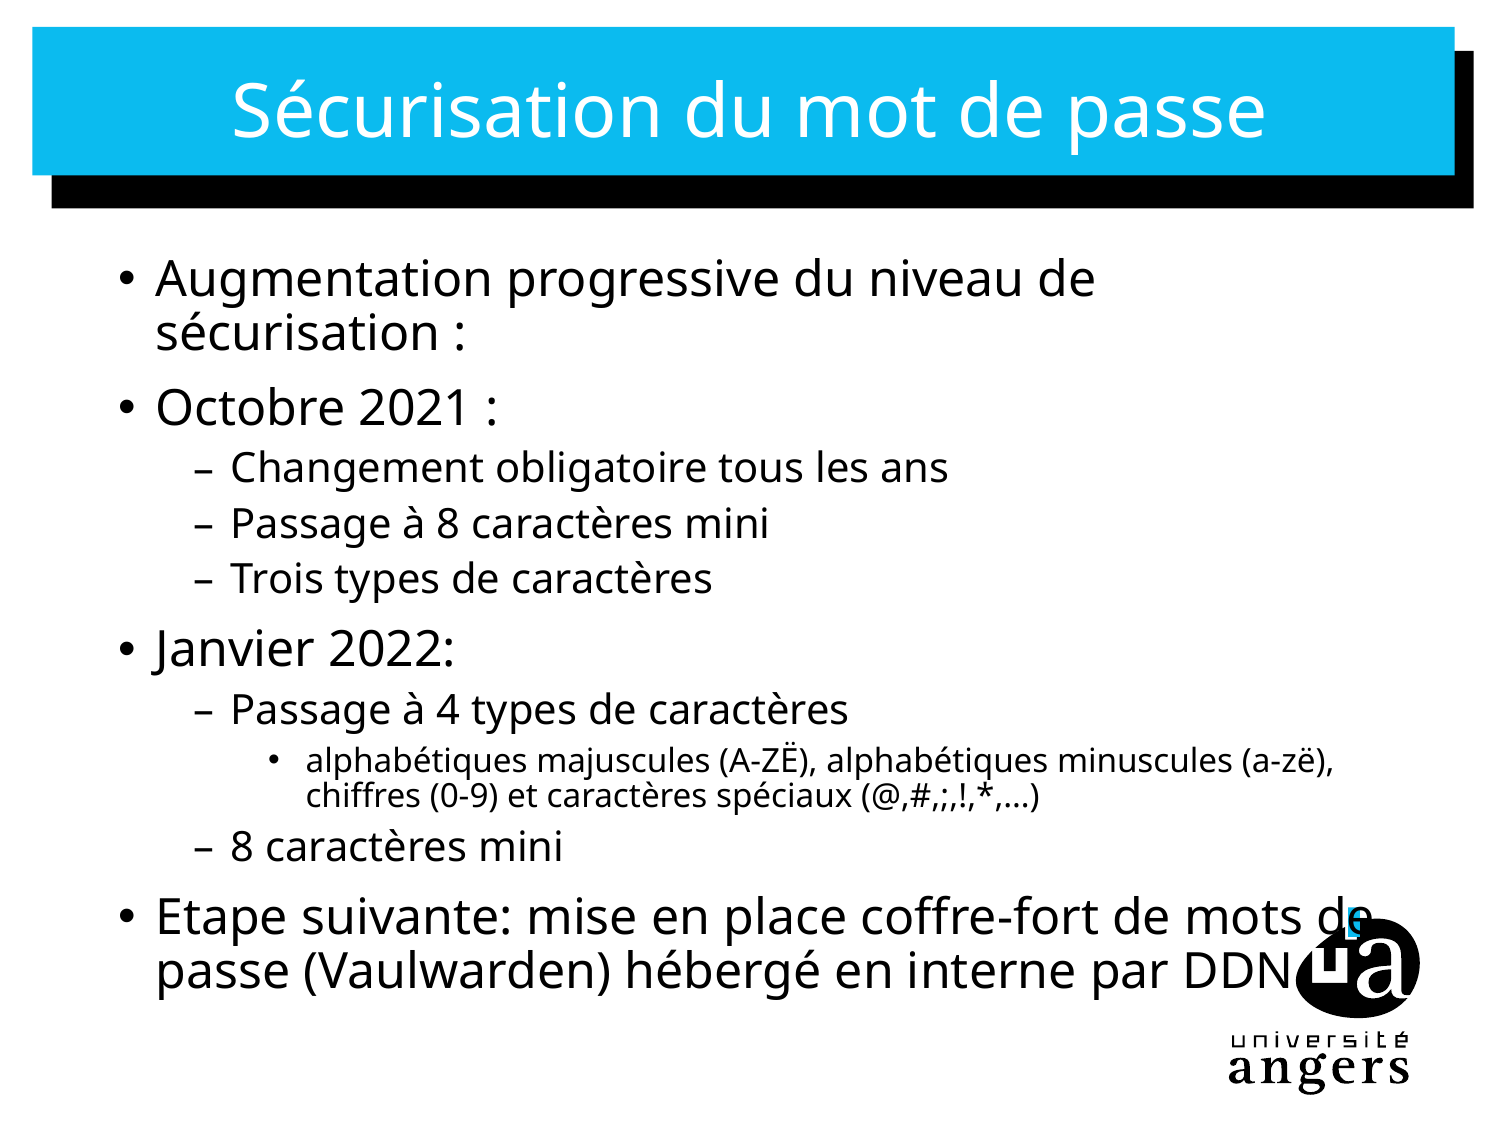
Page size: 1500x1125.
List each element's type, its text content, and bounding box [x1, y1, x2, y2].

list Augmentation progressive du niveau de sécurisation : Octobre 2021 : Changement obligatoire tous les ans Passage à 8 caractères mini Trois types de caractères Janvier 2022: Passage à 4 types de caractères alphabétiques majuscules (A-ZË), alphabétiques minuscules (a-zë), chiffres (0-9) et caractères spéciaux (@,#,;,!,*,…) 8 caractères mini Etape suivante: mise en place coffre-fort de mots de passe (Vaulwarden) hébergé en interne par DDN. [103, 246, 1397, 1014]
title Sécurisation du mot de passe [103, 50, 1397, 176]
